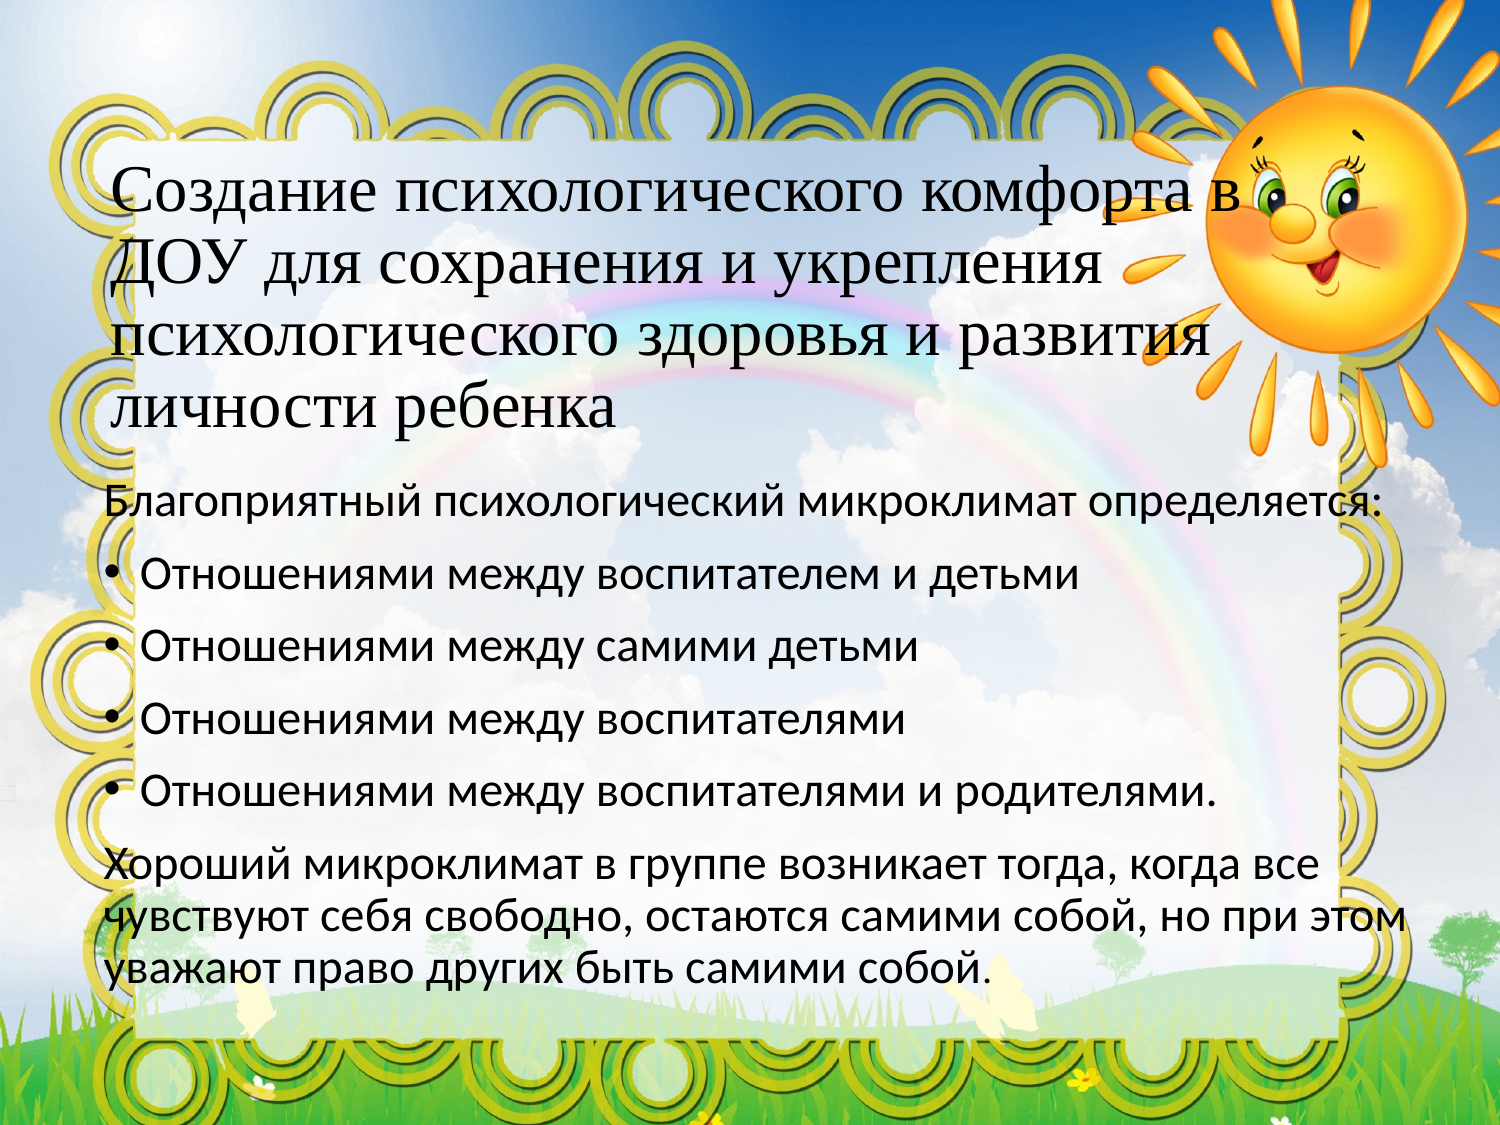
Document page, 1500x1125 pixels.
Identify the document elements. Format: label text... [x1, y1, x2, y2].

list Благоприятный психологический микроклимат определяется: Отношениями между воспитателем и детьми Отношениями между самими детьми Отношениями между воспитателями Отношениями между воспитателями и родителями. Хороший микроклимат в группе возникает тогда, когда все чувствуют себя свободно, остаются самими собой, но при этом уважают право других быть самими собой. [88, 467, 1425, 1047]
picture [0, 0, 1500, 1125]
title Создание психологического комфорта в ДОУ для сохранения и укрепления психологического здоровья и развития личности ребенка [95, 109, 1302, 467]
